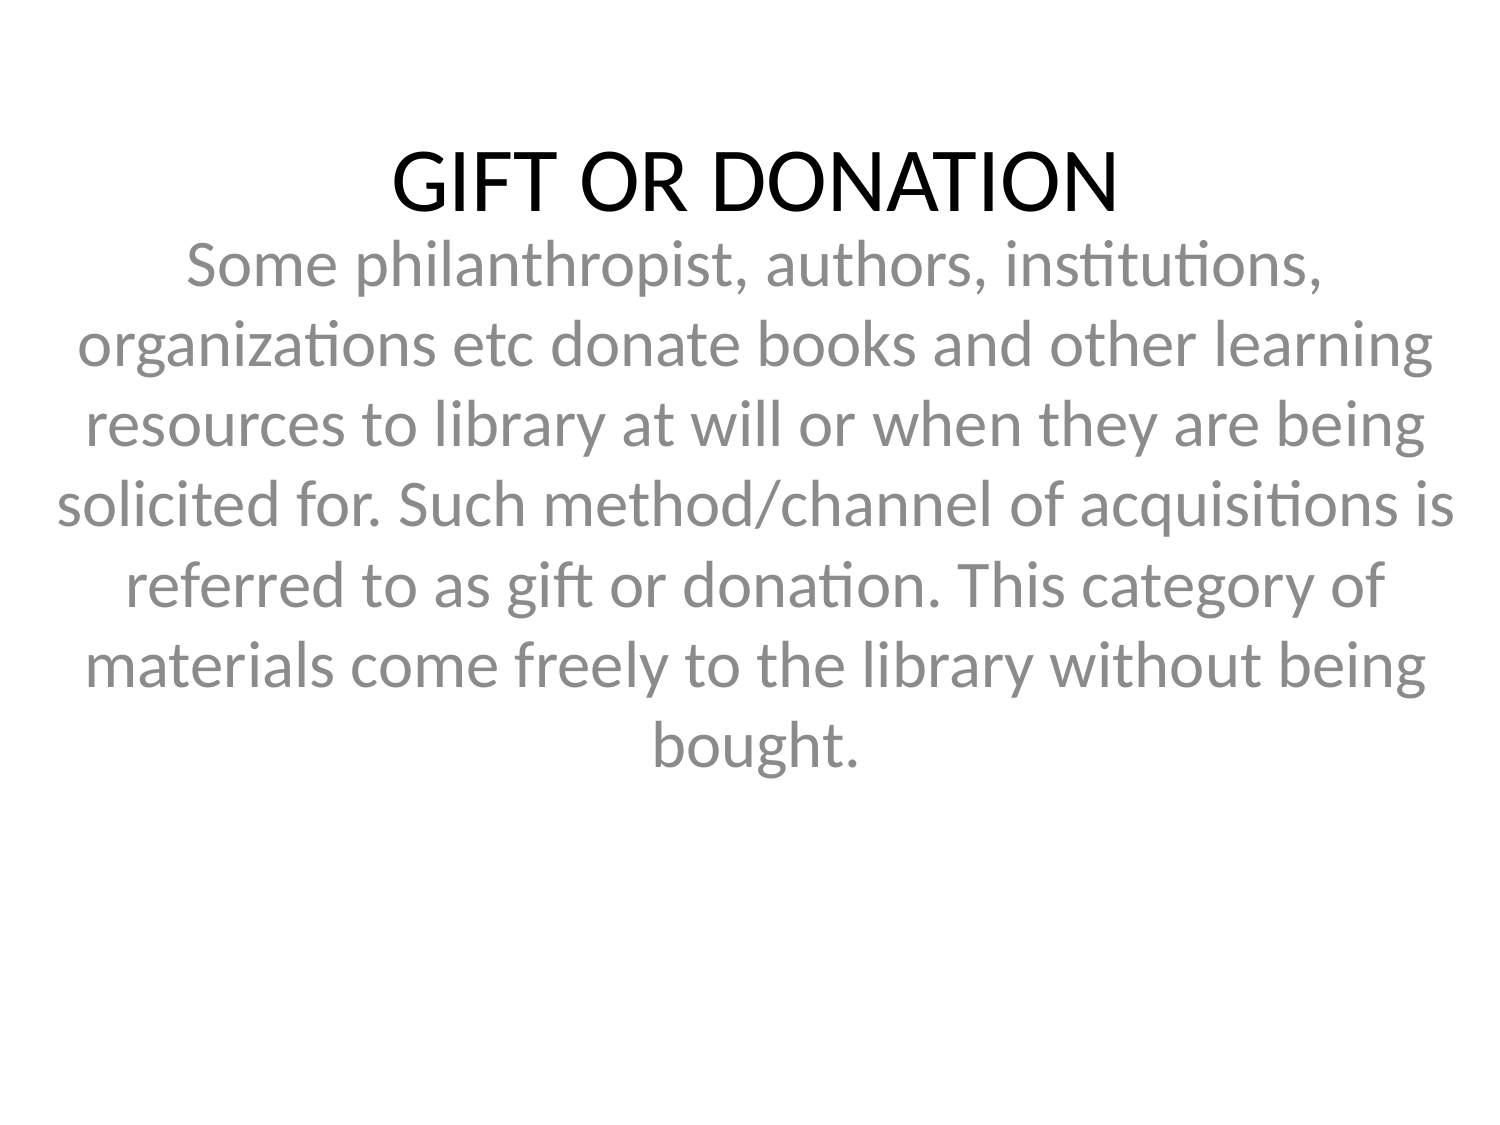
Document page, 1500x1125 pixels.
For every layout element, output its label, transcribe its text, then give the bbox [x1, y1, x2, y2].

subtitle Some philanthropist, authors, institutions, organizations etc donate books and other learning resources to library at will or when they are being solicited for. Such method/channel of acquisitions is referred to as gift or donation. This category of materials come freely to the library without being bought. [37, 212, 1475, 1013]
title GIFT OR DONATION [62, 62, 1450, 212]
